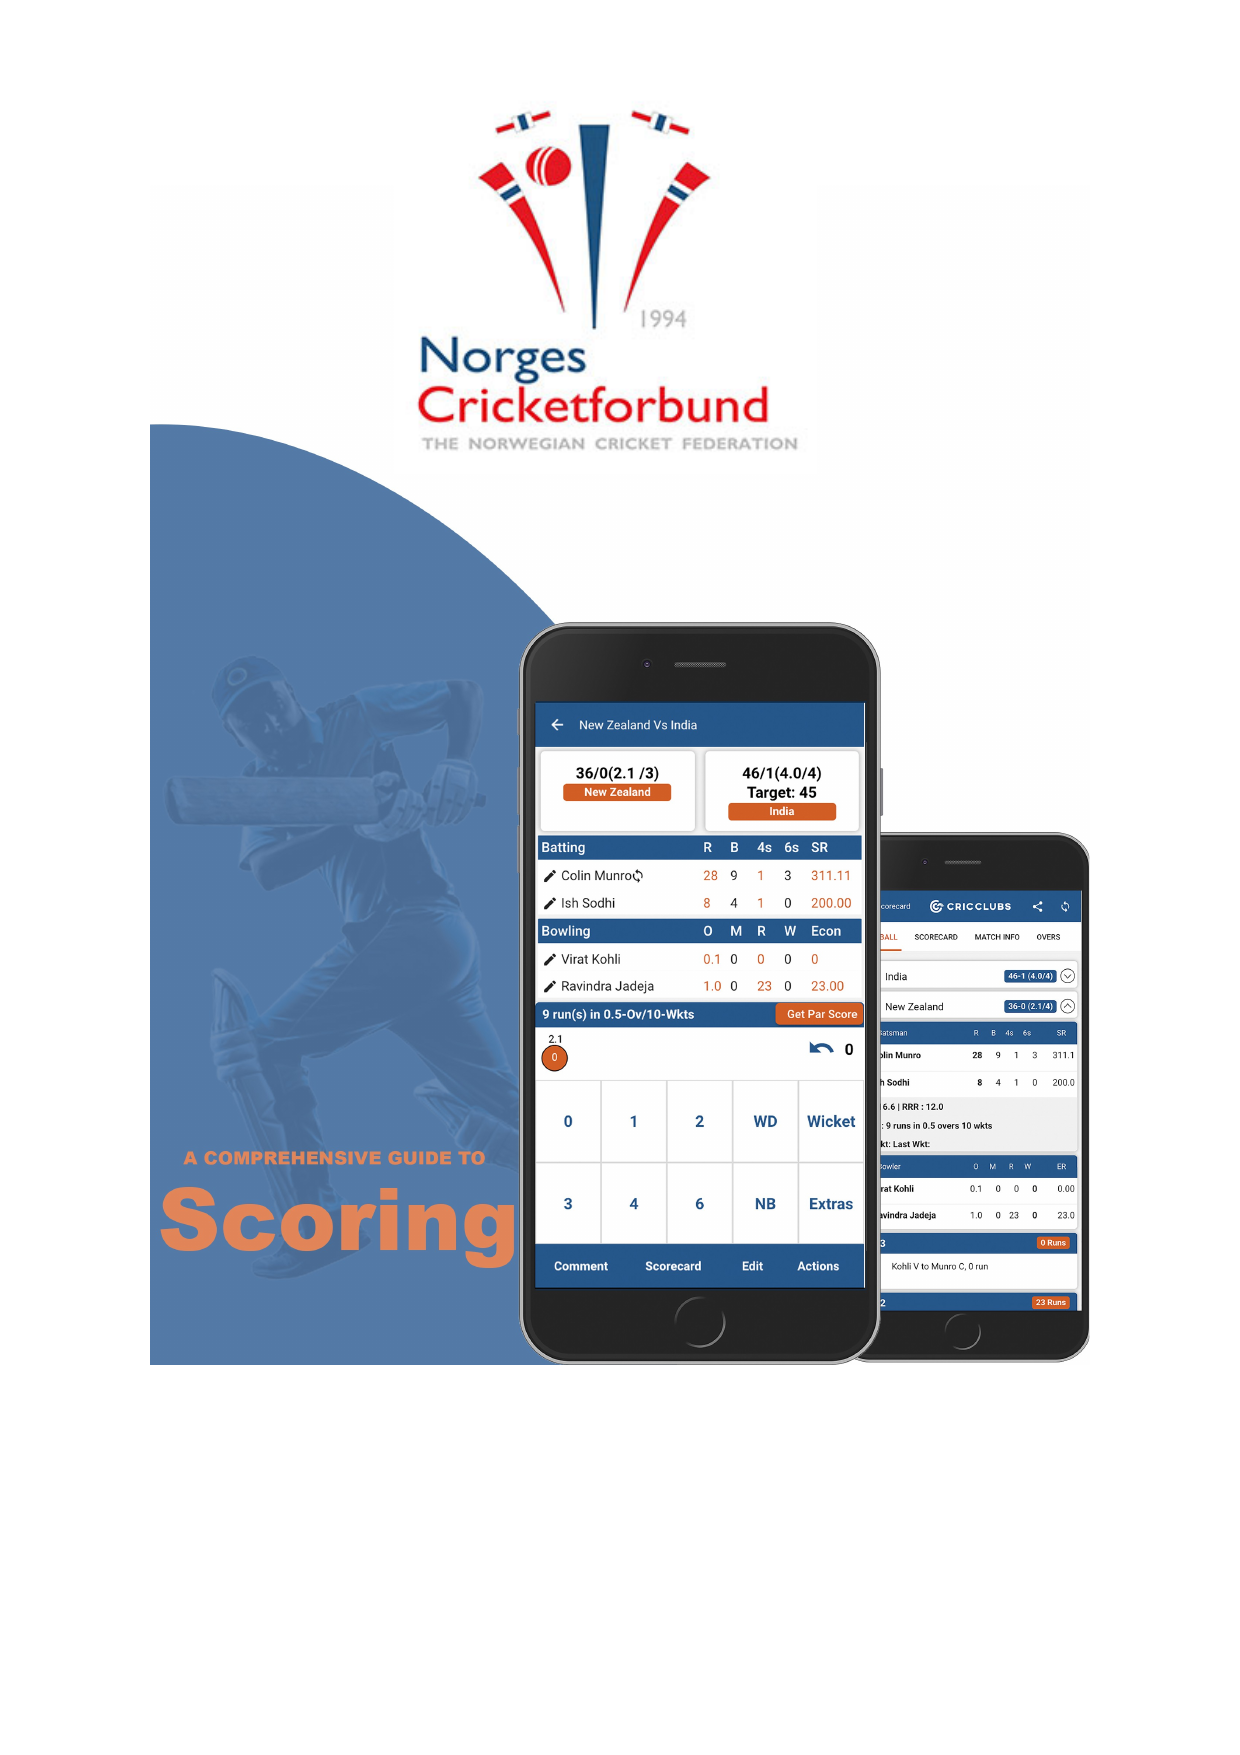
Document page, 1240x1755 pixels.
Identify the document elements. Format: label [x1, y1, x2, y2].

text_box [150, 185, 1090, 1365]
picture [394, 89, 817, 475]
